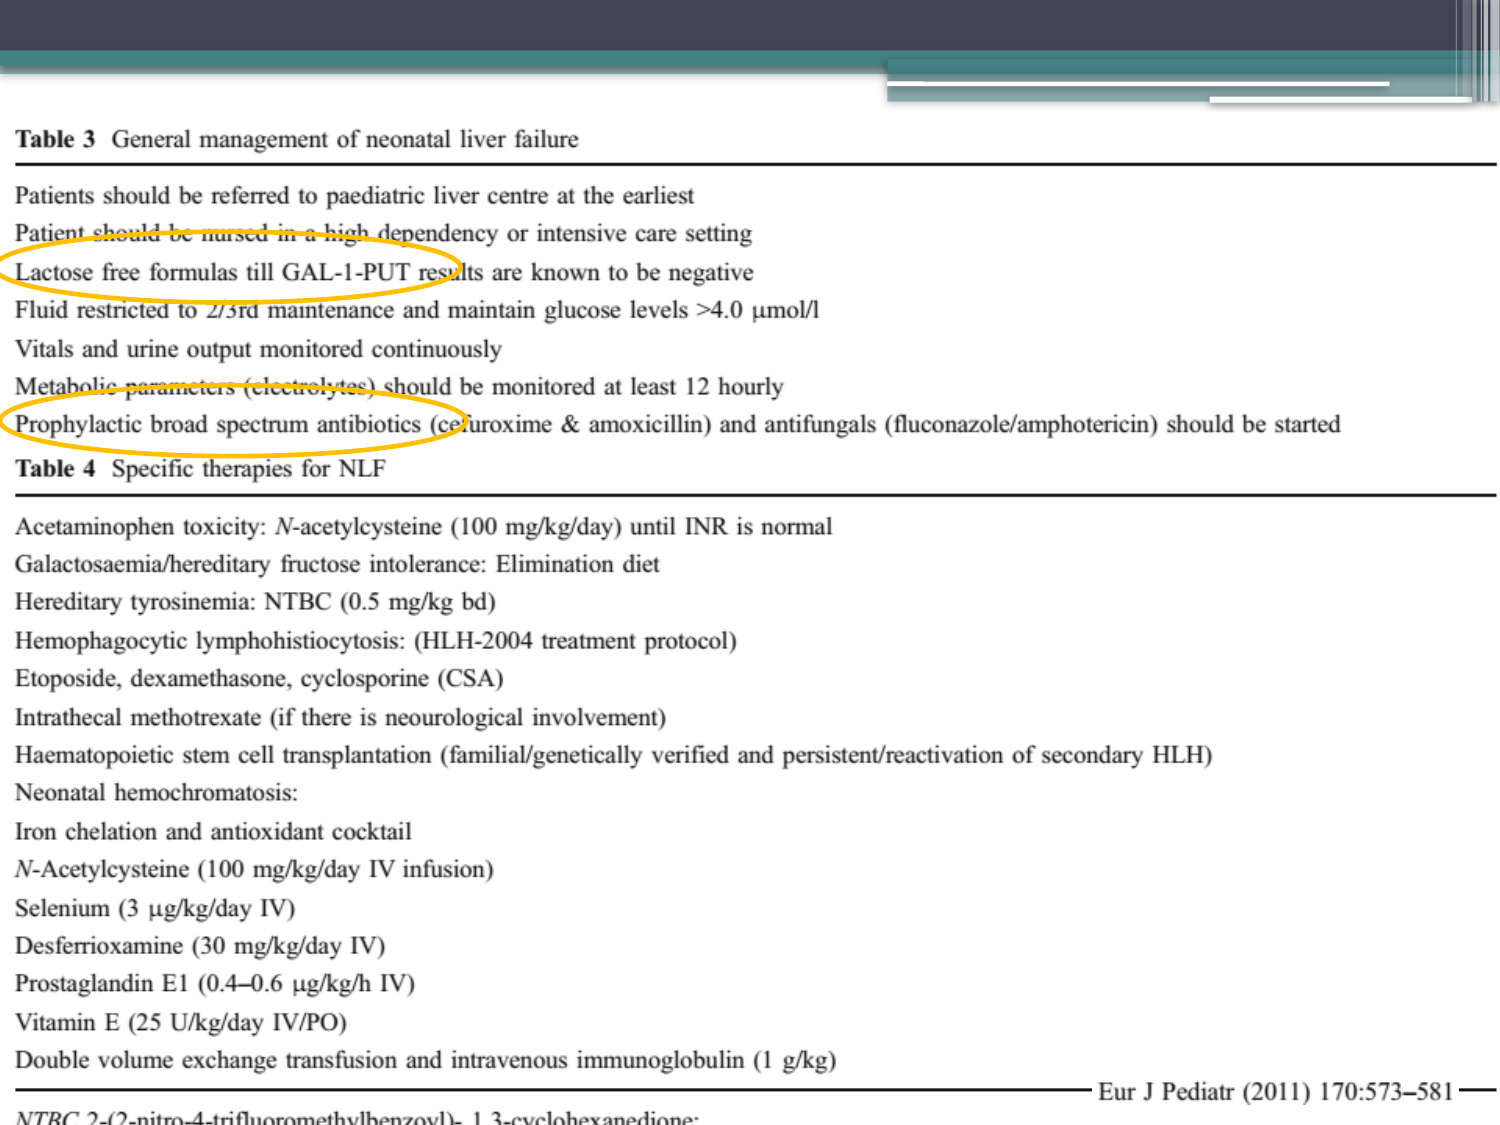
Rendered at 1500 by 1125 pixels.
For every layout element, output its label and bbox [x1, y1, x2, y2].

picture [0, 113, 1500, 1125]
